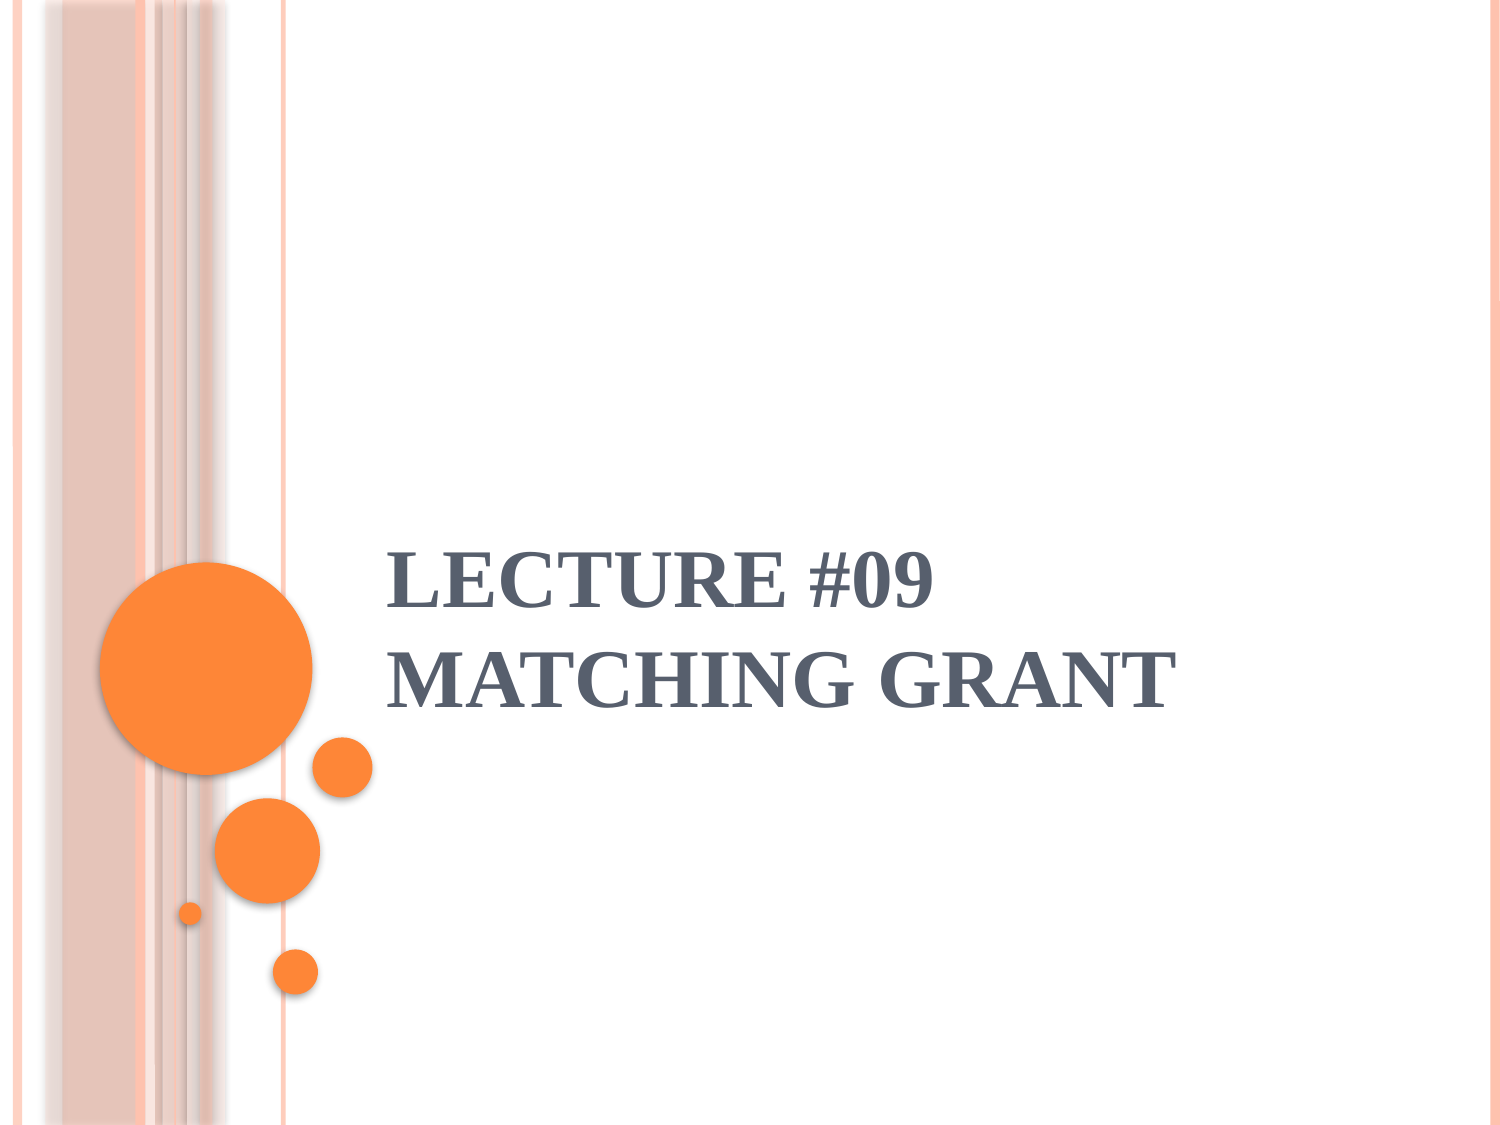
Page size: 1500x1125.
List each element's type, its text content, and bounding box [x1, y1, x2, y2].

title LECTURE #09 MATCHING GRANT [371, 420, 1385, 732]
